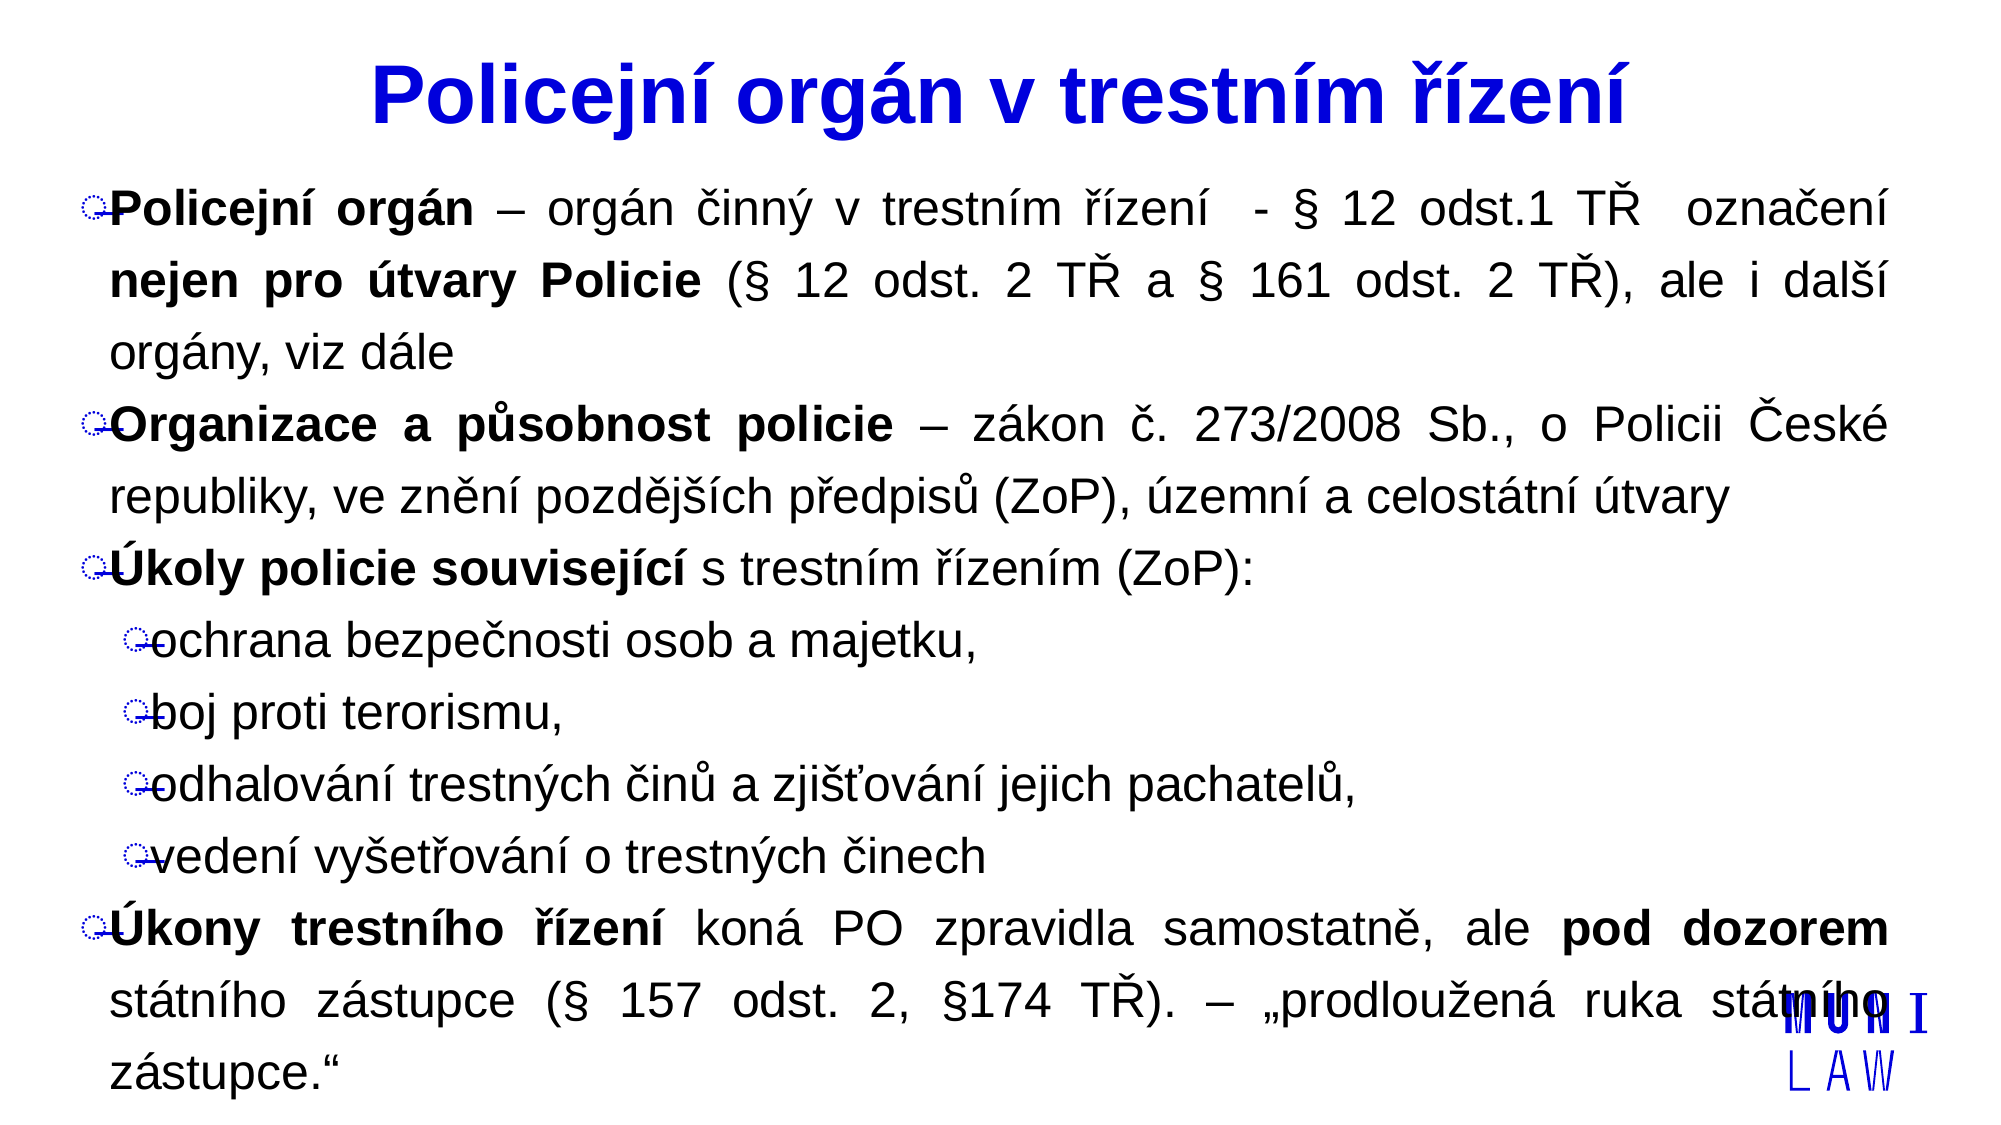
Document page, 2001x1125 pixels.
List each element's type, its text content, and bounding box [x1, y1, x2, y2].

list Policejní orgán – orgán činný v trestním řízení - § 12 odst.1 TŘ označení nejen pro útvary Policie (§ 12 odst. 2 TŘ a § 161 odst. 2 TŘ), ale i další orgány, viz dále Organizace a působnost policie – zákon č. 273/2008 Sb., o Policii České republiky, ve znění pozdějších předpisů (ZoP), územní a celostátní útvary Úkoly policie související s trestním řízením (ZoP): ochrana bezpečnosti osob a majetku, boj proti terorismu, odhalování trestných činů a zjišťování jejich pachatelů, vedení vyšetřování o trestných činech Úkony trestního řízení koná PO zpravidla samostatně, ale pod dozorem státního zástupce (§ 157 odst. 2, §174 TŘ). – „prodloužená ruka státního zástupce.“ [67, 163, 1891, 962]
title Policejní orgán v trestním řízení [324, 56, 1675, 163]
